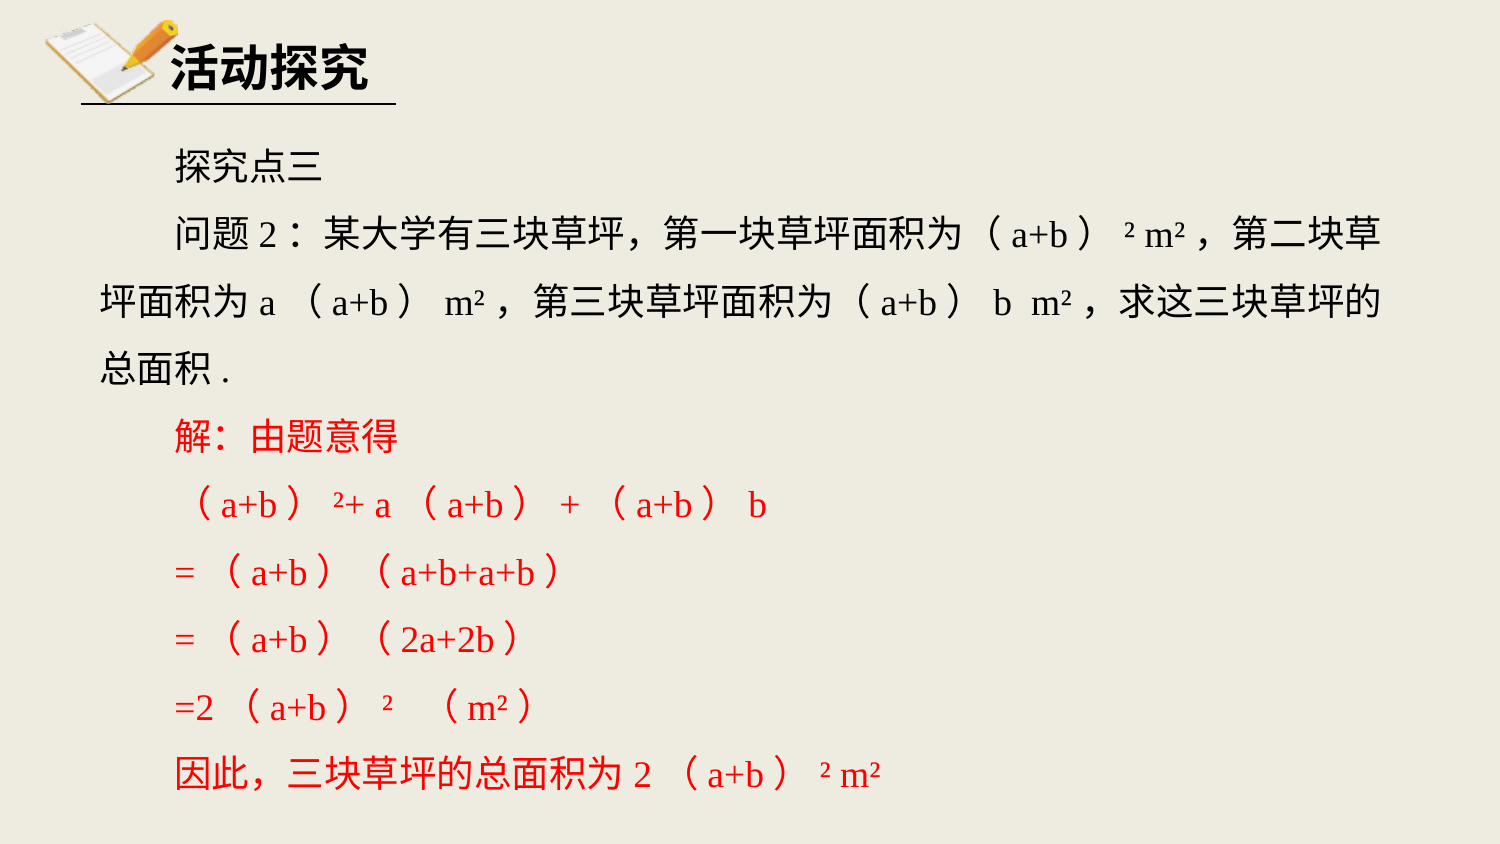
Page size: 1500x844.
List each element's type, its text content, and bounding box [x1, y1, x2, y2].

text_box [44, 19, 396, 105]
text_box 探究点三 问题2：某大学有三块草坪，第一块草坪面积为（a+b）² m²，第二块草坪面积为a（a+b）m²，第三块草坪面积为（a+b）b m²，求这三块草坪的总面积. 解：由题意得 （a+b）²+ a（a+b）+（a+b）b =（a+b）（a+b+a+b） =（a+b）（2a+2b） =2（a+b）² （m²） 因此，三块草坪的总面积为2（a+b）² m² [84, 112, 1397, 803]
